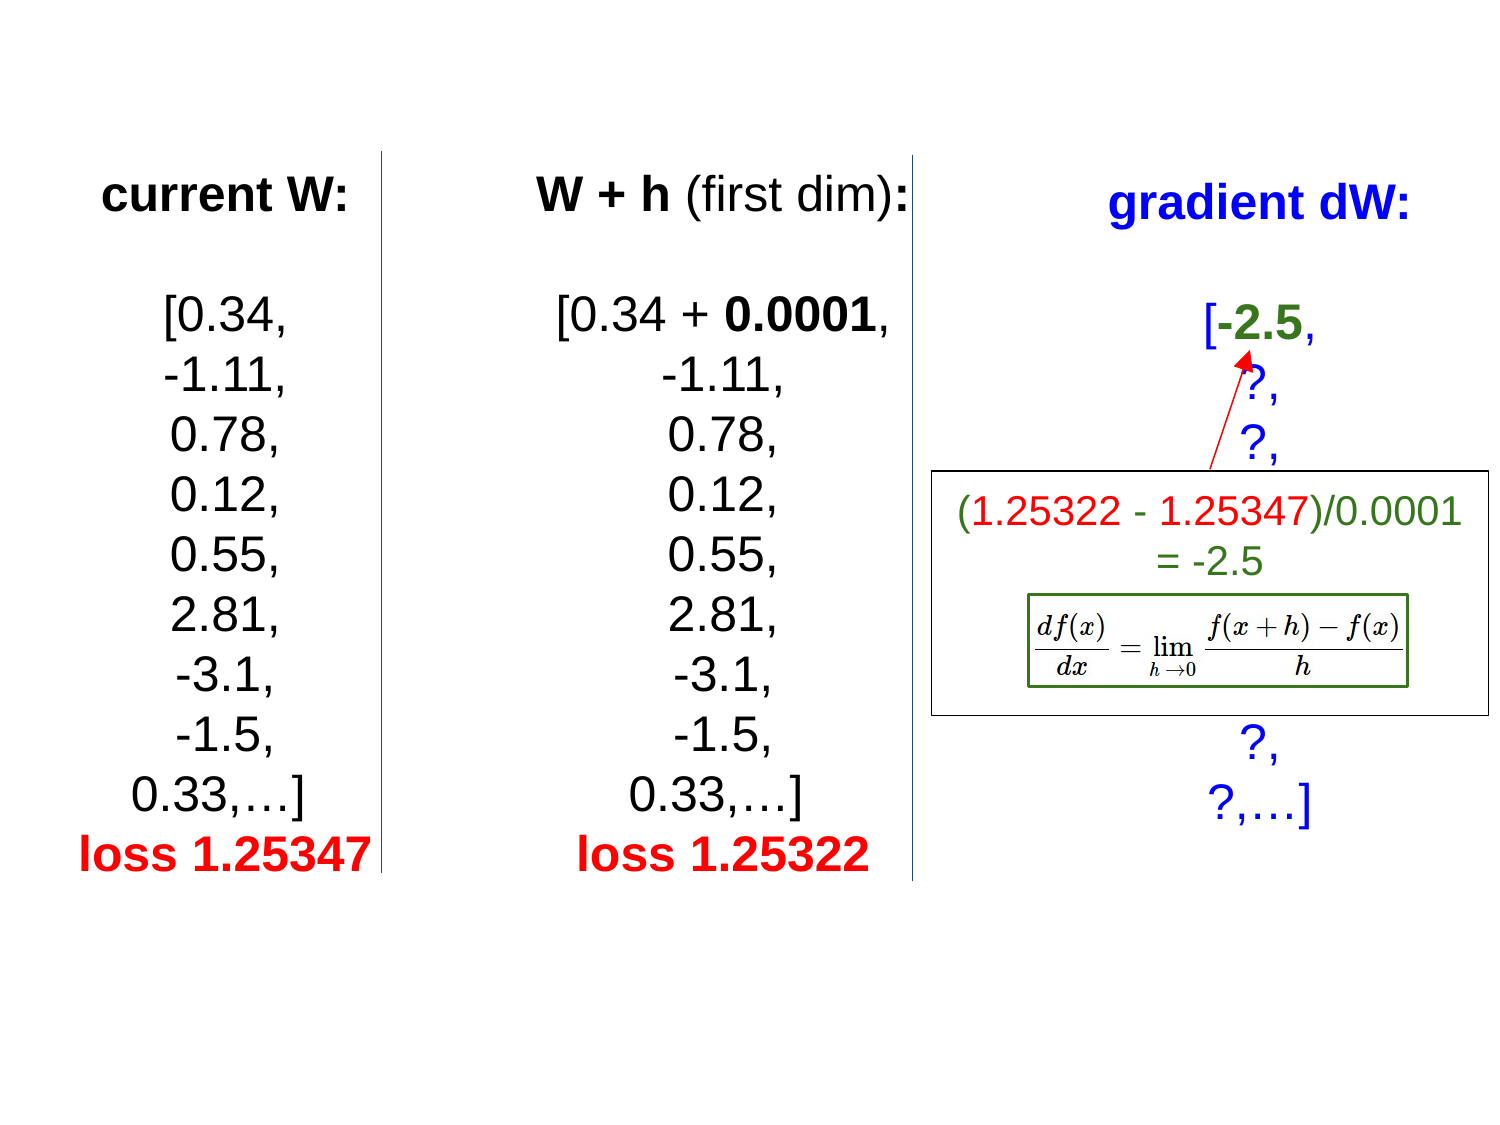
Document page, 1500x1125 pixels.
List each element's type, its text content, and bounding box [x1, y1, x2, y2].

picture [1030, 595, 1407, 685]
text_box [1209, 349, 1251, 470]
text_box current W: [0.34, -1.11, 0.78, 0.12, 0.55, 2.81, -3.1, -1.5, 0.33,…] loss 1.25347 [32, 146, 419, 212]
text_box W + h (first dim): [0.34 + 0.0001, -1.11, 0.78, 0.12, 0.55, 2.81, -3.1, -1.5, 0.33,…] loss 1.25322 [444, 146, 1002, 212]
text_box (1.25322 - 1.25347)/0.0001 = -2.5 [931, 469, 1489, 572]
text_box [931, 572, 1489, 716]
text_box gradient dW: [-2.5, ?, ?, ?, ?, ?, ?, ?, ?,…] [1066, 154, 1454, 220]
